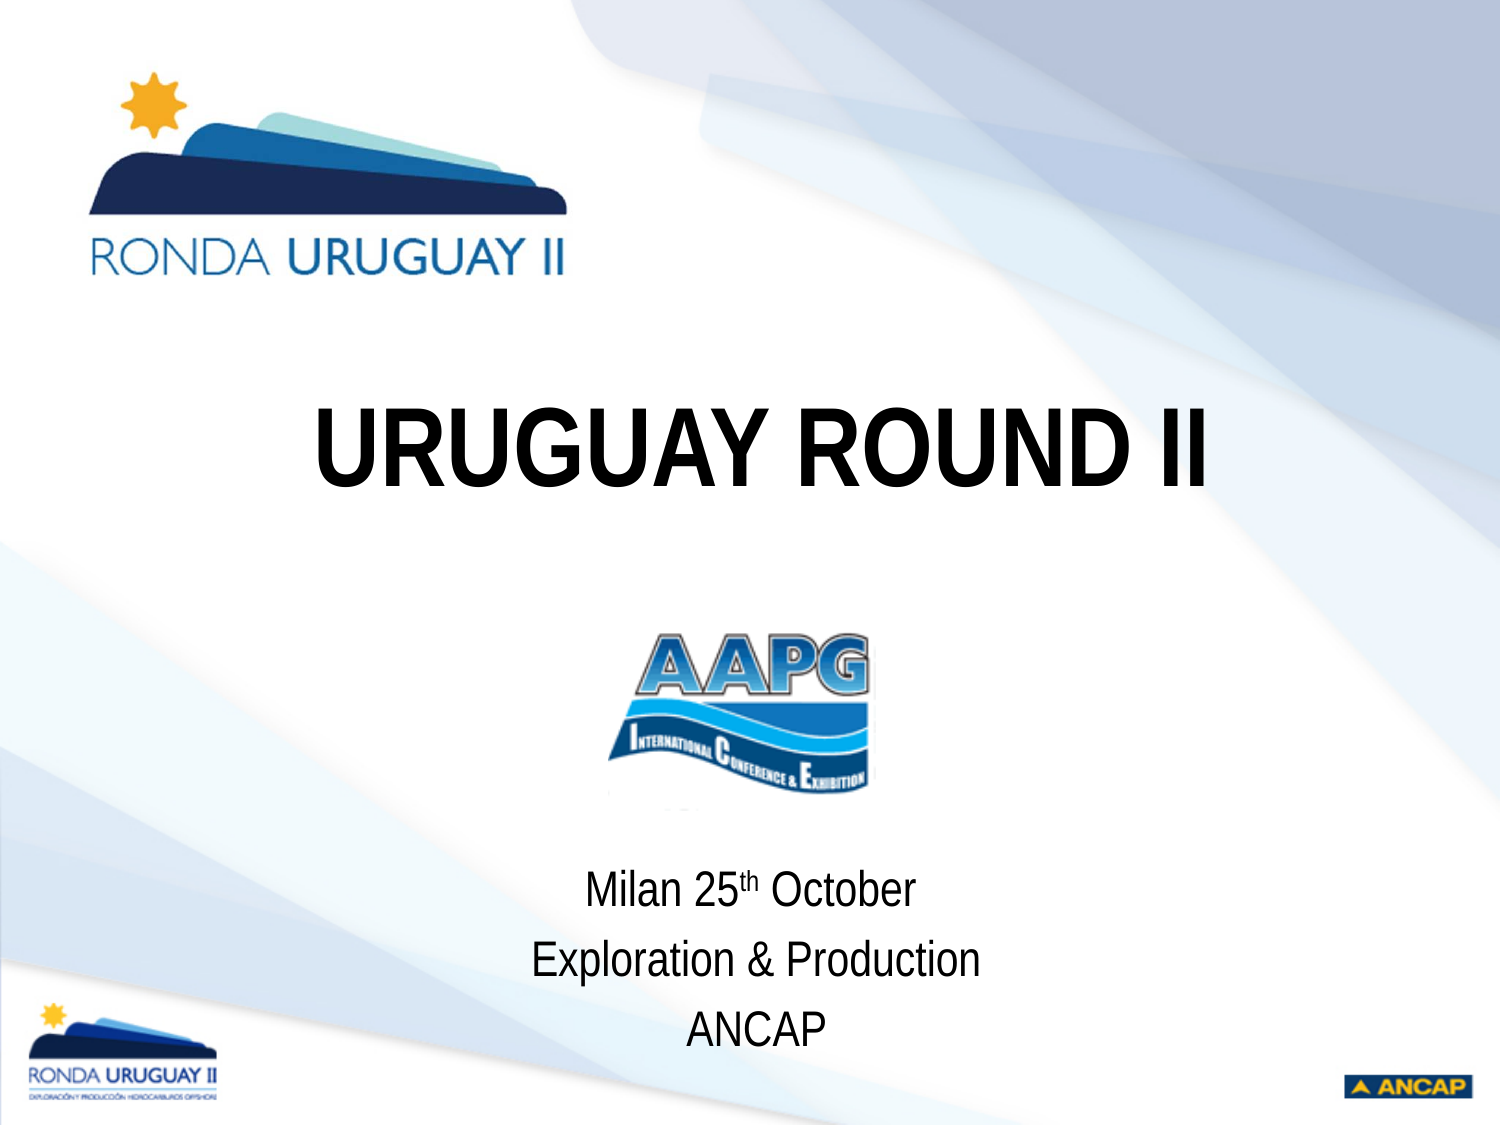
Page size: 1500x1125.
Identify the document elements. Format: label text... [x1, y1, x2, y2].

title URUGUAY ROUND II [124, 321, 1400, 563]
subtitle Milan 25th October Exploration & Production ANCAP [231, 759, 1282, 1047]
picture [0, 0, 1500, 1125]
